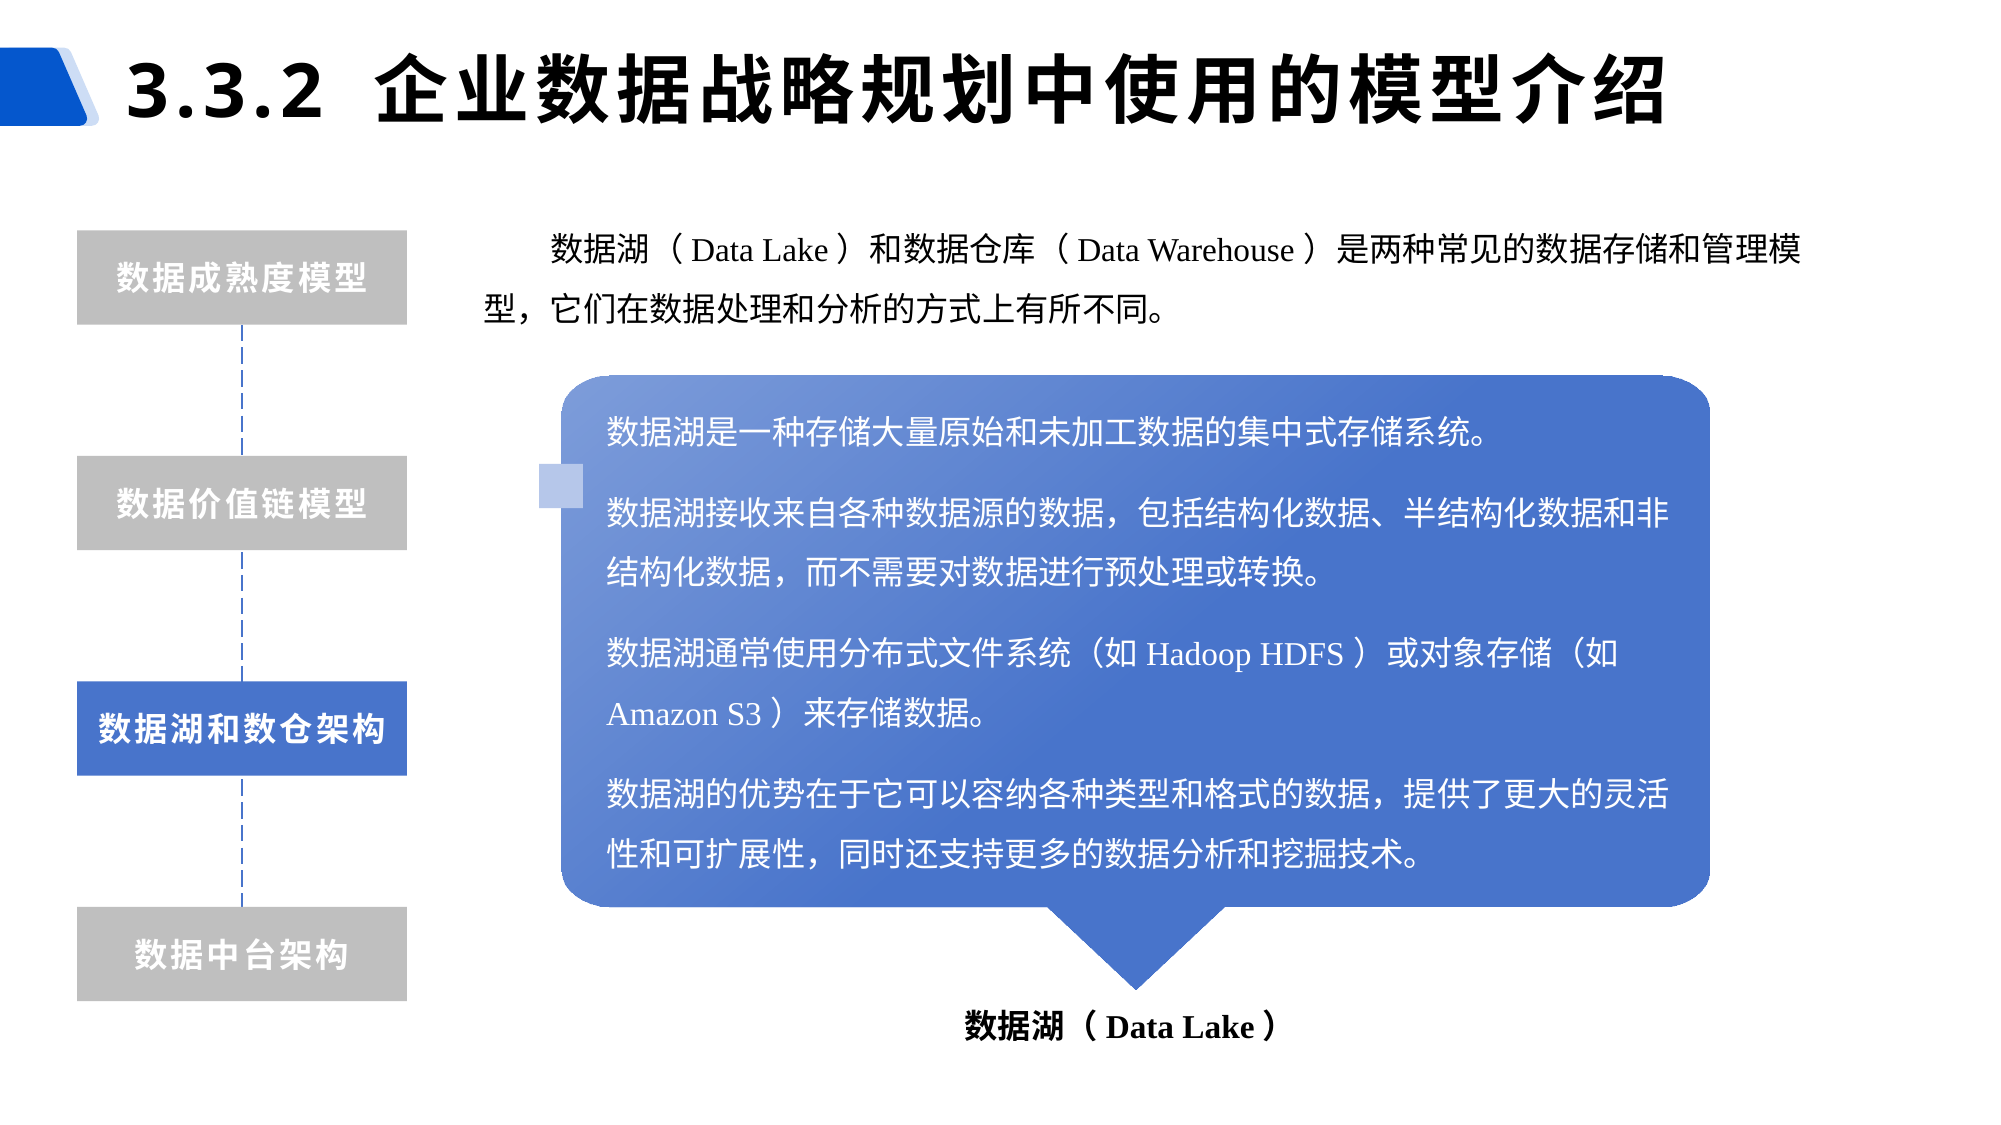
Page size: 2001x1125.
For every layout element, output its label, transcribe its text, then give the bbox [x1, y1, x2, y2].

text_box 数据价值链模型 [76, 455, 241, 551]
text_box 数据价值链模型 [243, 455, 408, 551]
text_box [559, 374, 1711, 991]
text_box 数据中台架构 [76, 906, 408, 1002]
text_box 数据湖和数仓架构 [243, 680, 408, 777]
text_box 数据湖（Data Lake）和数据仓库（Data Warehouse）是两种常见的数据存储和管理模型，它们在数据处理和分析的方式上有所不同。 [468, 201, 1838, 344]
text_box 数据湖（Data Lake） [883, 998, 1377, 1053]
text_box [538, 463, 584, 509]
text_box 数据成熟度模型 [77, 230, 407, 325]
title 3.3.2 企业数据战略规划中使用的模型介绍 [111, 12, 2000, 163]
text_box 数据湖和数仓架构 [76, 680, 241, 777]
text_box 数据湖是一种存储大量原始和未加工数据的集中式存储系统。 数据湖接收来自各种数据源的数据，包括结构化数据、半结构化数据和非结构化数据，而不需要对数据进行预处理或转换。 数据湖通常使用分布式文件系统（如Hadoop HDFS）或对象存储（如Amazon S3）来存储数据。 数据湖的优势在于它可以容纳各种类型和格式的数据，提供了更大的灵活性和可扩展性，同时还支持更多的数据分析和挖掘技术。 [591, 383, 1688, 900]
